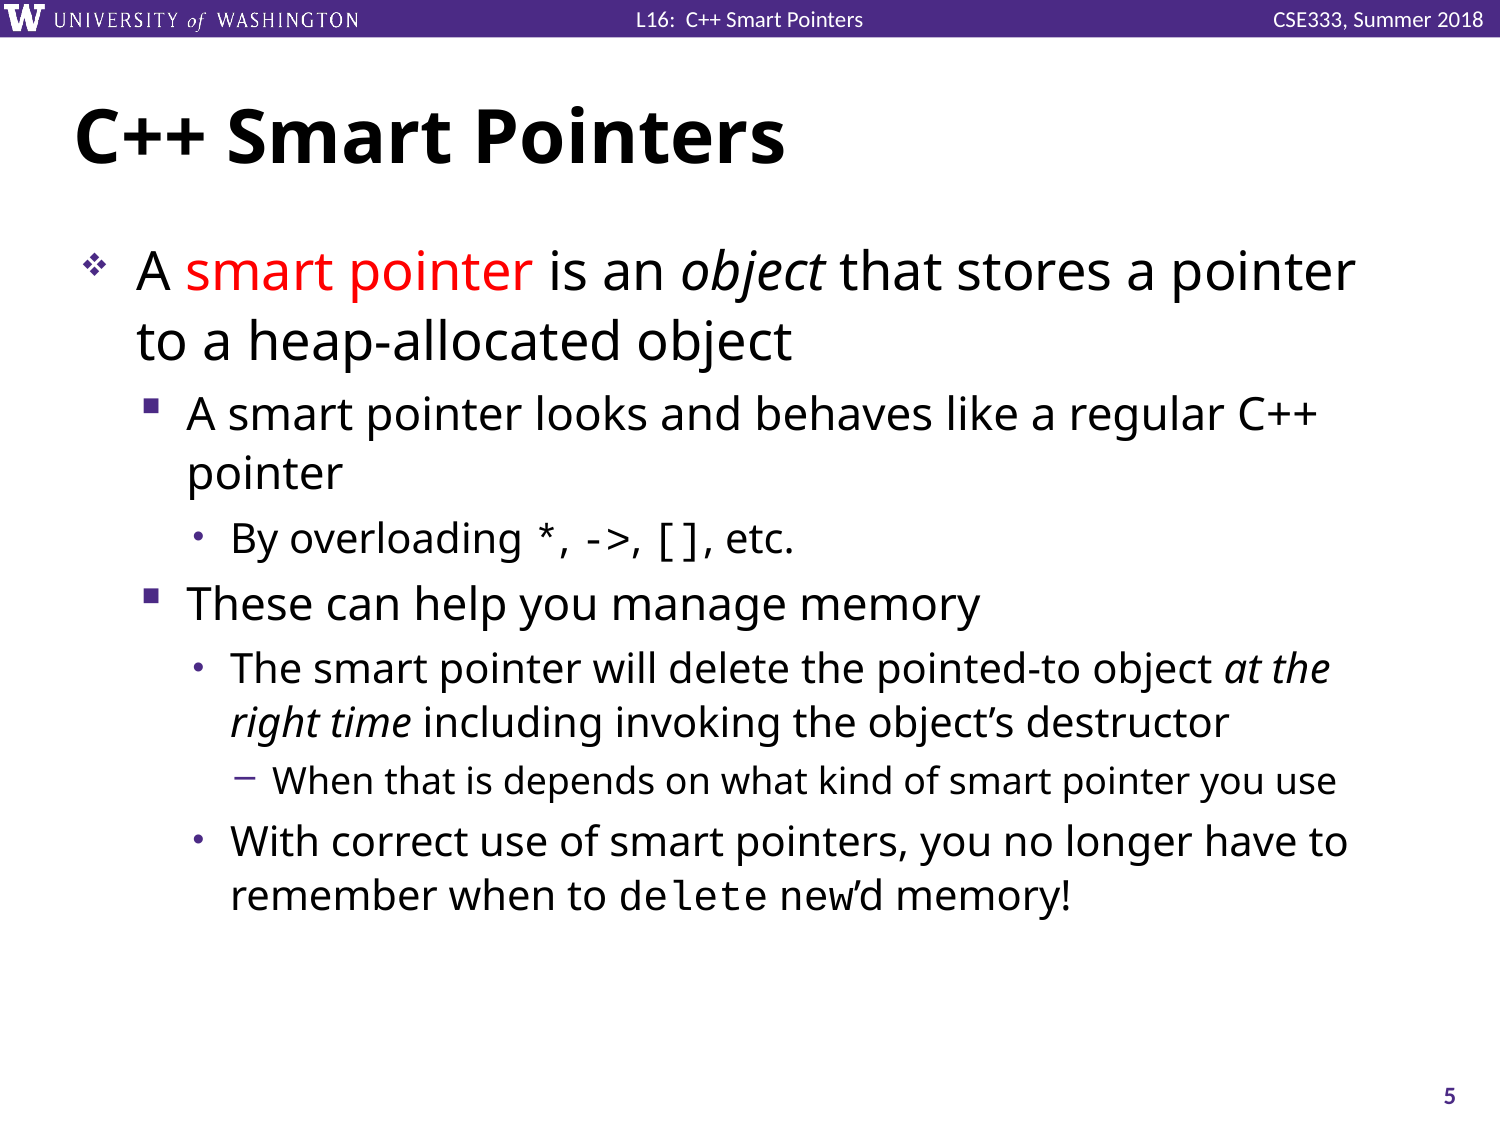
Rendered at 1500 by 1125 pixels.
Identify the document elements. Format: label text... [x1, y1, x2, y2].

slide_number 5 [1400, 1065, 1500, 1125]
picture [4, 4, 358, 32]
title C++ Smart Pointers [58, 71, 1438, 197]
list A smart pointer is an object that stores a pointer to a heap-allocated object A smart pointer looks and behaves like a regular C++ pointer By overloading *, ->, [], etc. These can help you manage memory The smart pointer will delete the pointed-to object at the right time including invoking the object’s destructor When that is depends on what kind of smart pointer you use With correct use of smart pointers, you no longer have to remember when to delete new’d memory! [64, 223, 1438, 1040]
